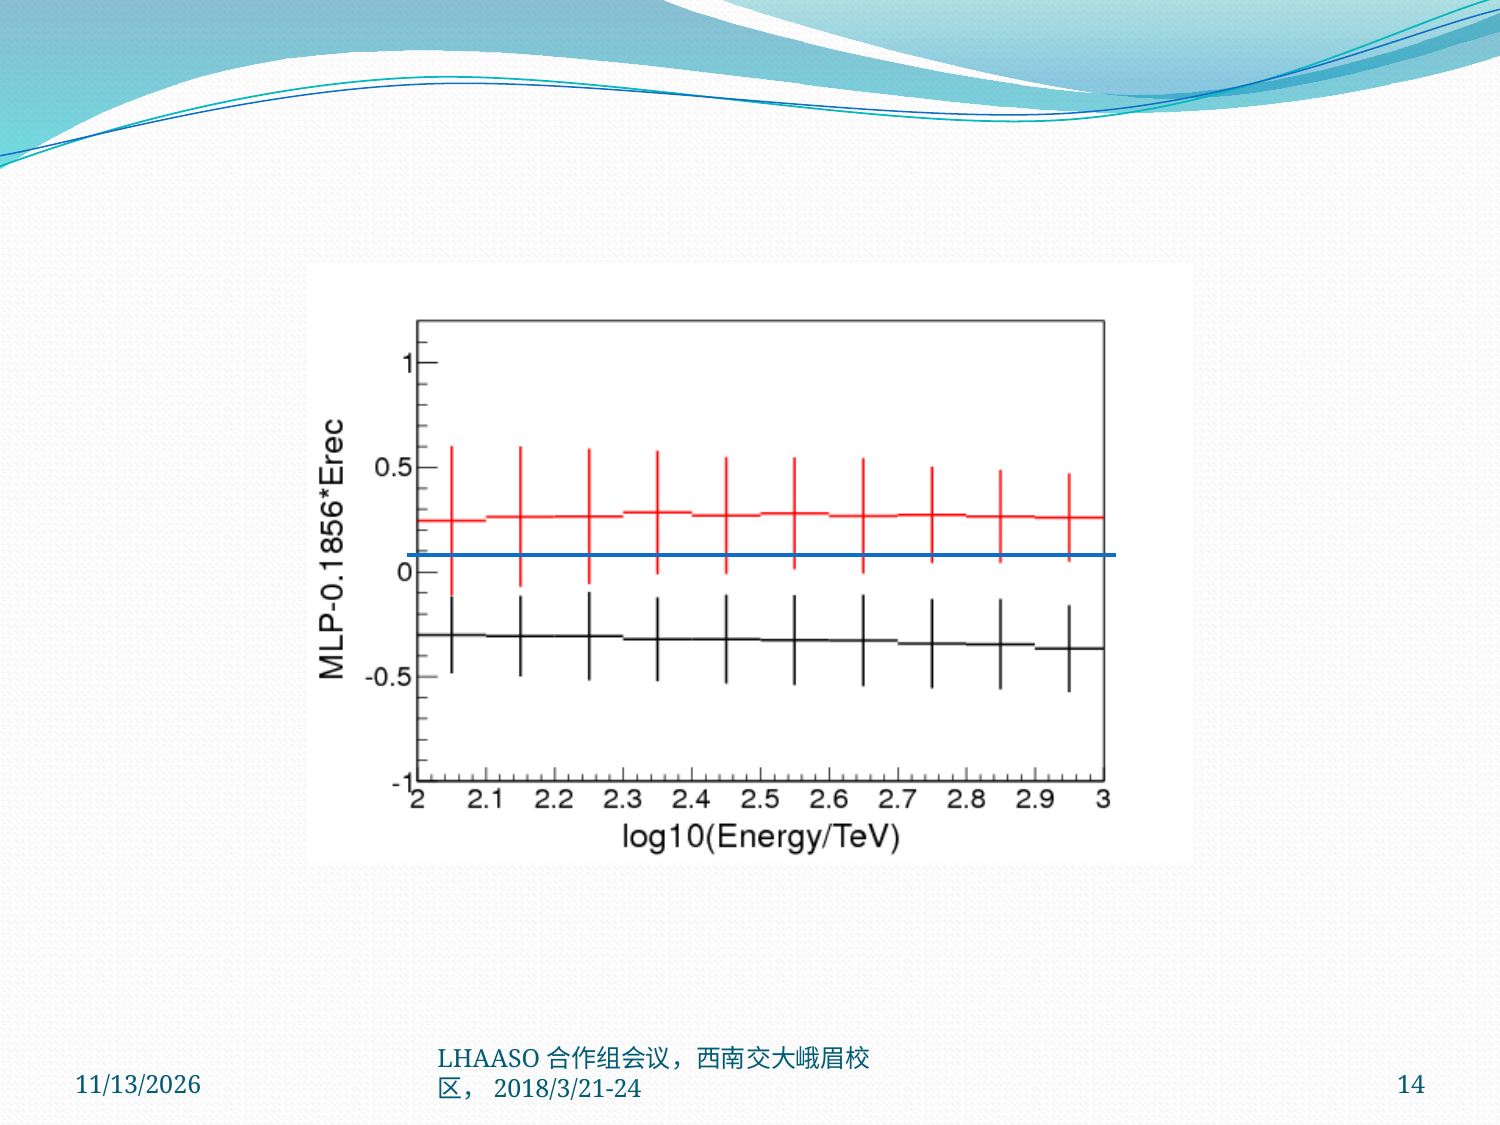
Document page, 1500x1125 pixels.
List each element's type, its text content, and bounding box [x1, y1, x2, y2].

slide_number 14 [1299, 1042, 1425, 1103]
footer LHAASO合作组会议，西南交大峨眉校区，2018/3/21-24 [437, 1042, 988, 1103]
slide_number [75, 1042, 425, 1103]
picture [306, 262, 1194, 863]
